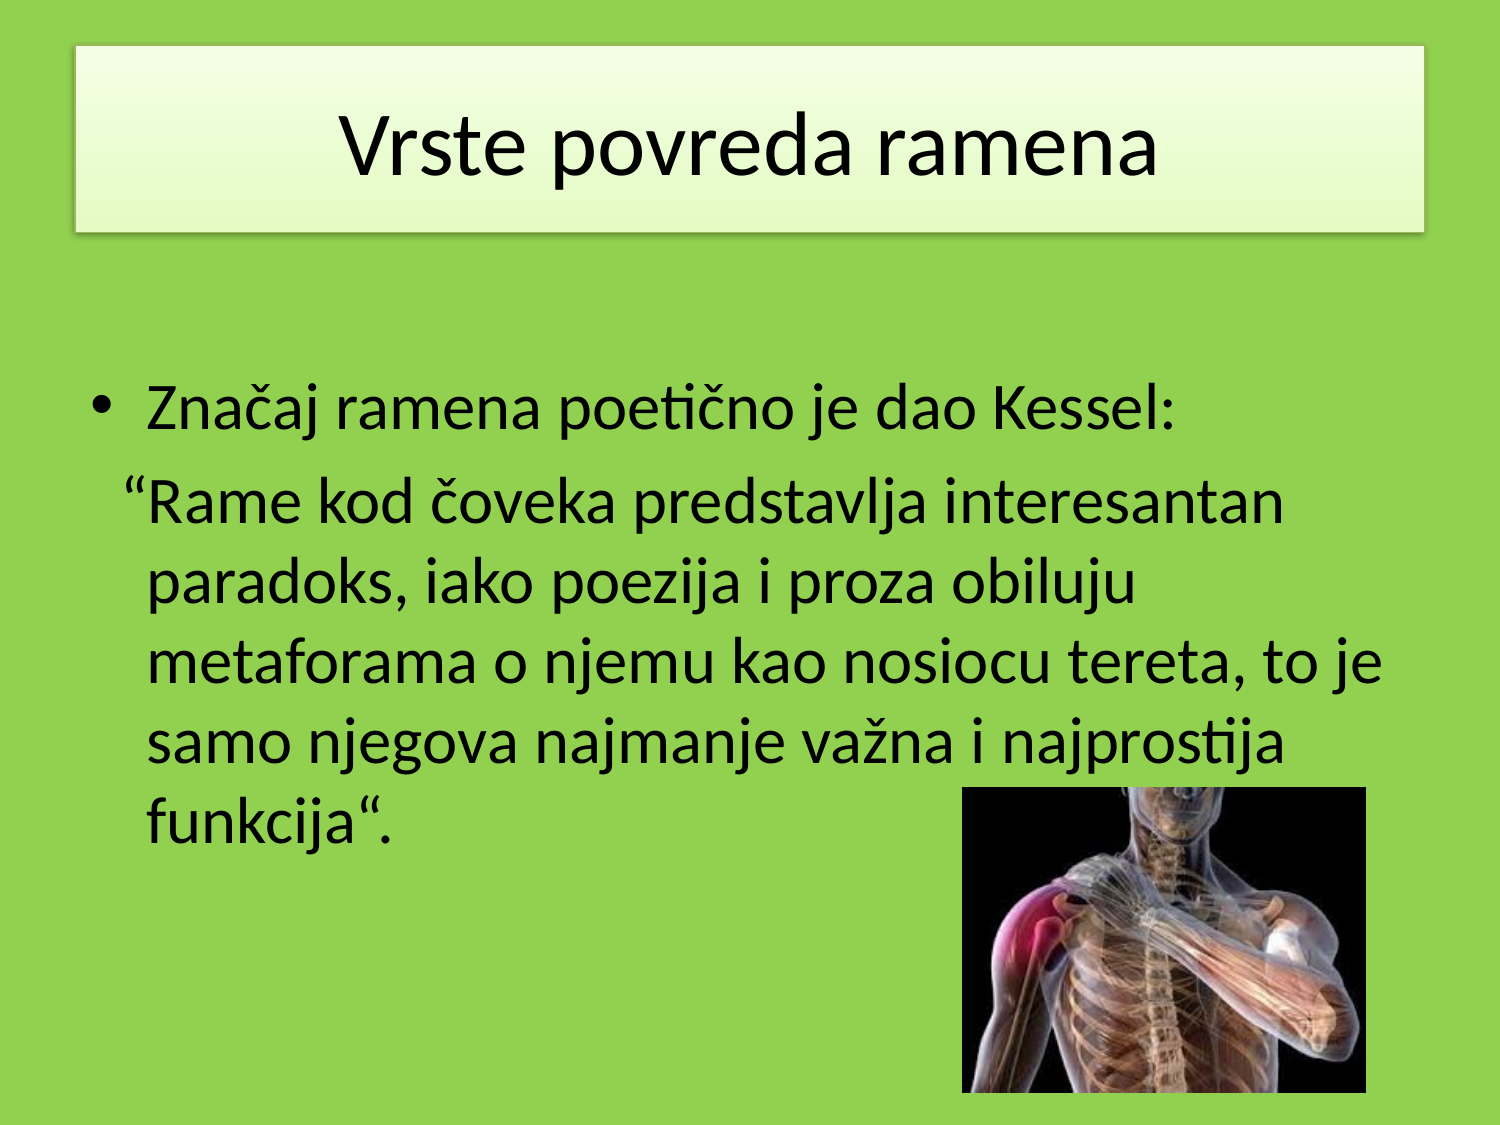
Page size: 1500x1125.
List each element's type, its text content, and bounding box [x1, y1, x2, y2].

picture [962, 787, 1366, 1093]
title Vrste povreda ramena [74, 44, 1426, 233]
list Značaj ramena poetično je dao Kessel: “Rame kod čoveka predstavlja interesantan paradoks, iako poezija i proza obiluju metaforama o njemu kao nosiocu tereta, to je samo njegova najmanje važna i najprostija funkcija“. [75, 262, 1425, 1005]
